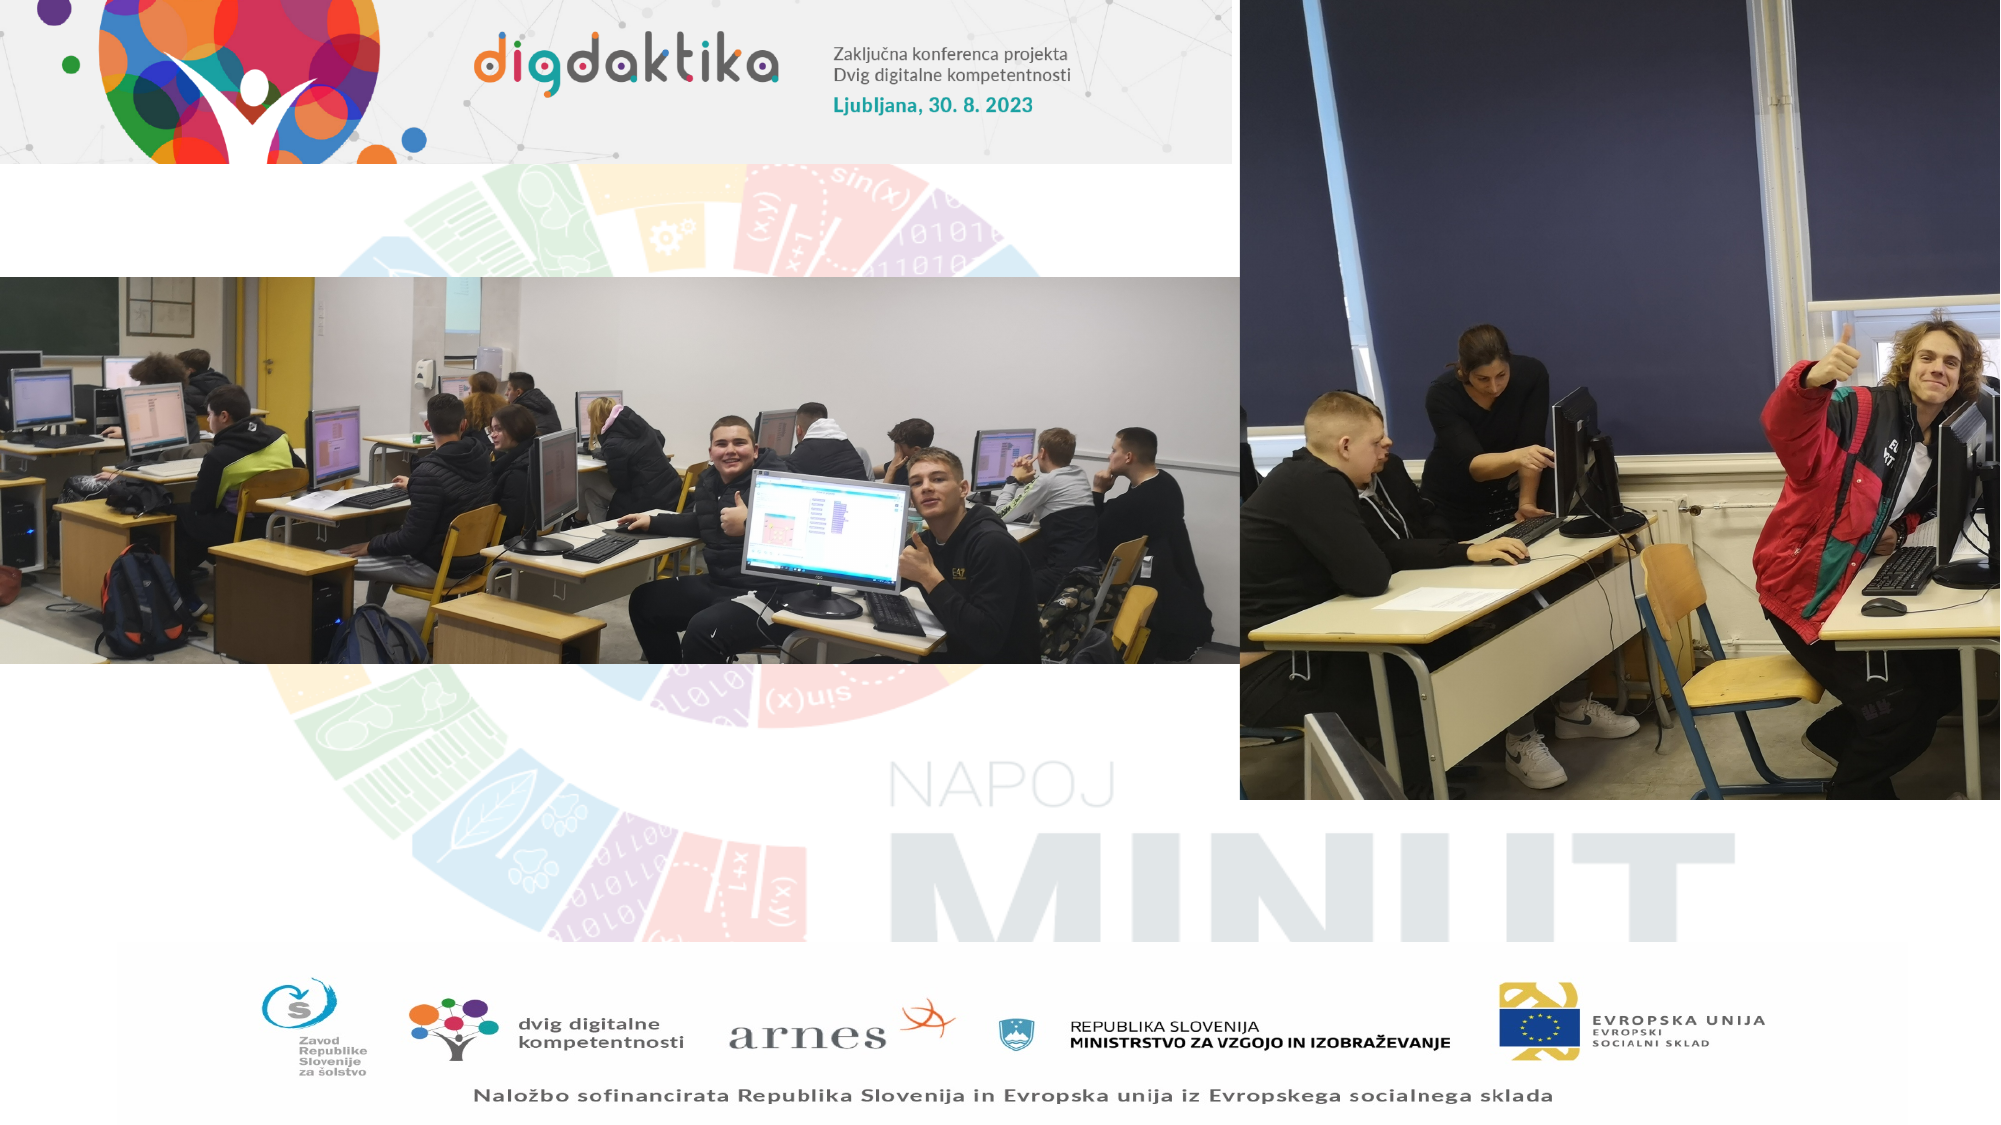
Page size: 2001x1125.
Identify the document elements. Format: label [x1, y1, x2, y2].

picture [1239, 0, 2000, 800]
list [0, 277, 1239, 664]
picture [117, 942, 1908, 1125]
picture [0, 0, 1232, 164]
